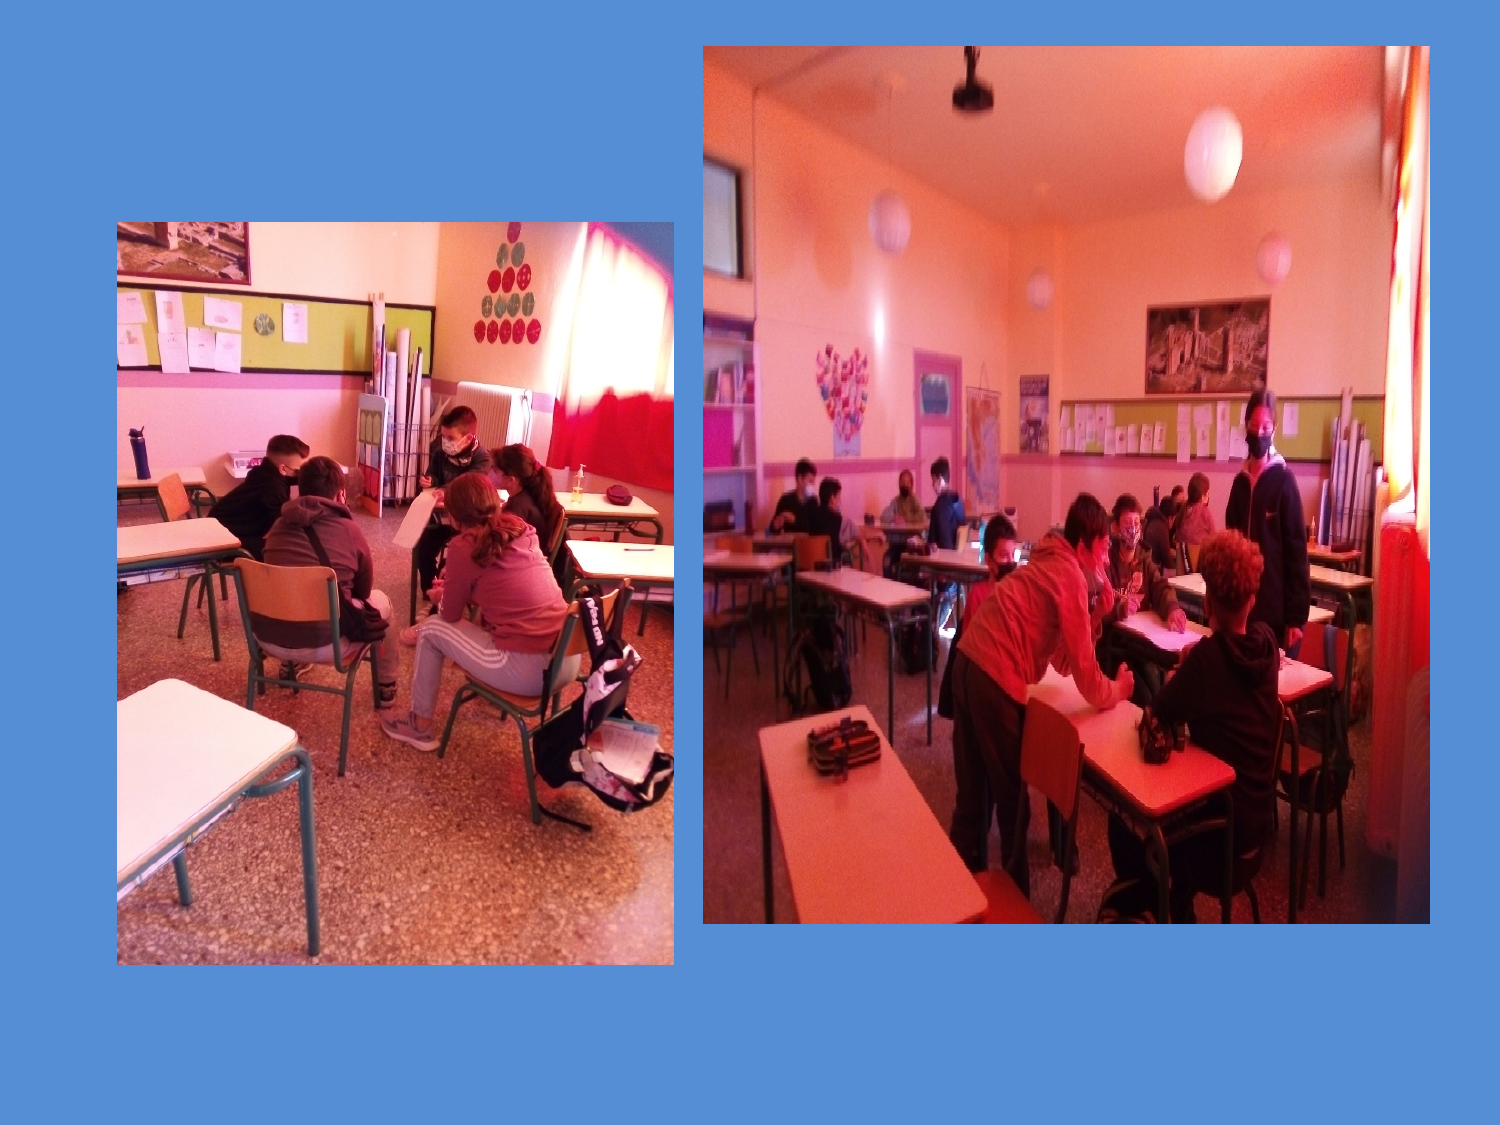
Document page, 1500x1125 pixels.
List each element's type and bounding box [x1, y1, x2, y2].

picture [702, 46, 1430, 924]
list [116, 222, 675, 966]
